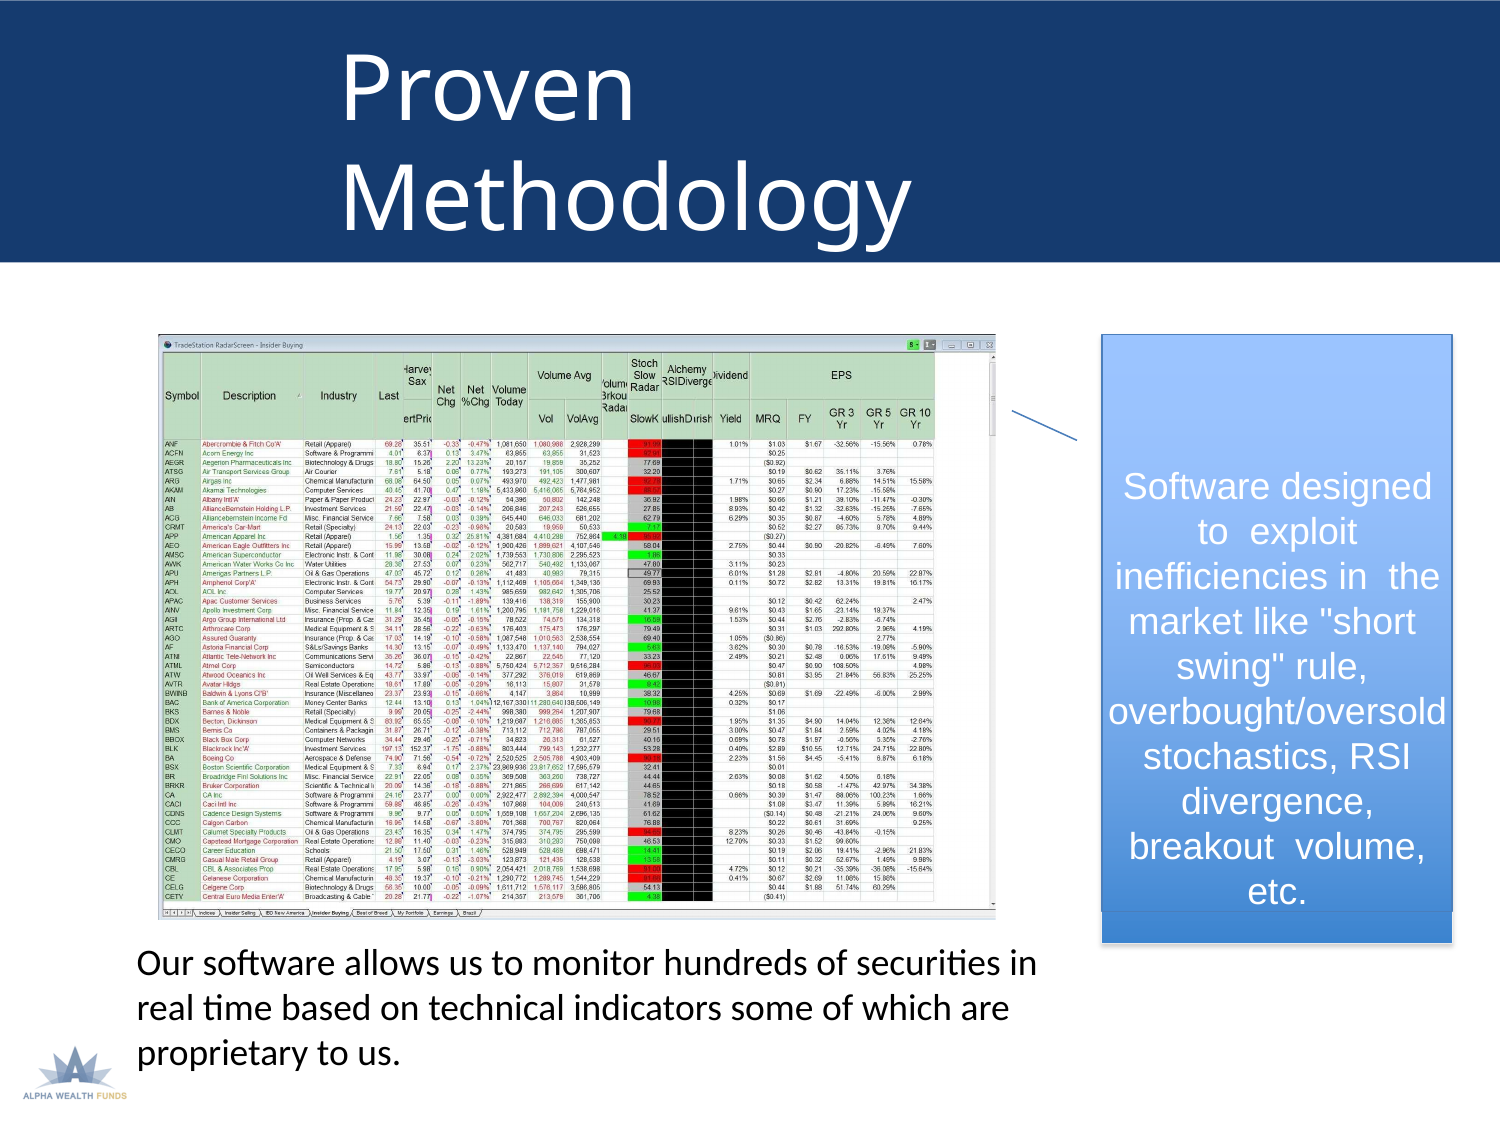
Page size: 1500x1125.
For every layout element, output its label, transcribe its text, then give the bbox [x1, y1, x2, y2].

title Proven Methodology [336, 26, 1164, 249]
picture [19, 1042, 131, 1108]
text_box [158, 334, 996, 920]
text_box Our software allows us to monitor hundreds of securities in real time based on technical indicators some of which are proprietary to us. [134, 935, 1052, 1073]
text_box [1094, 330, 1460, 955]
